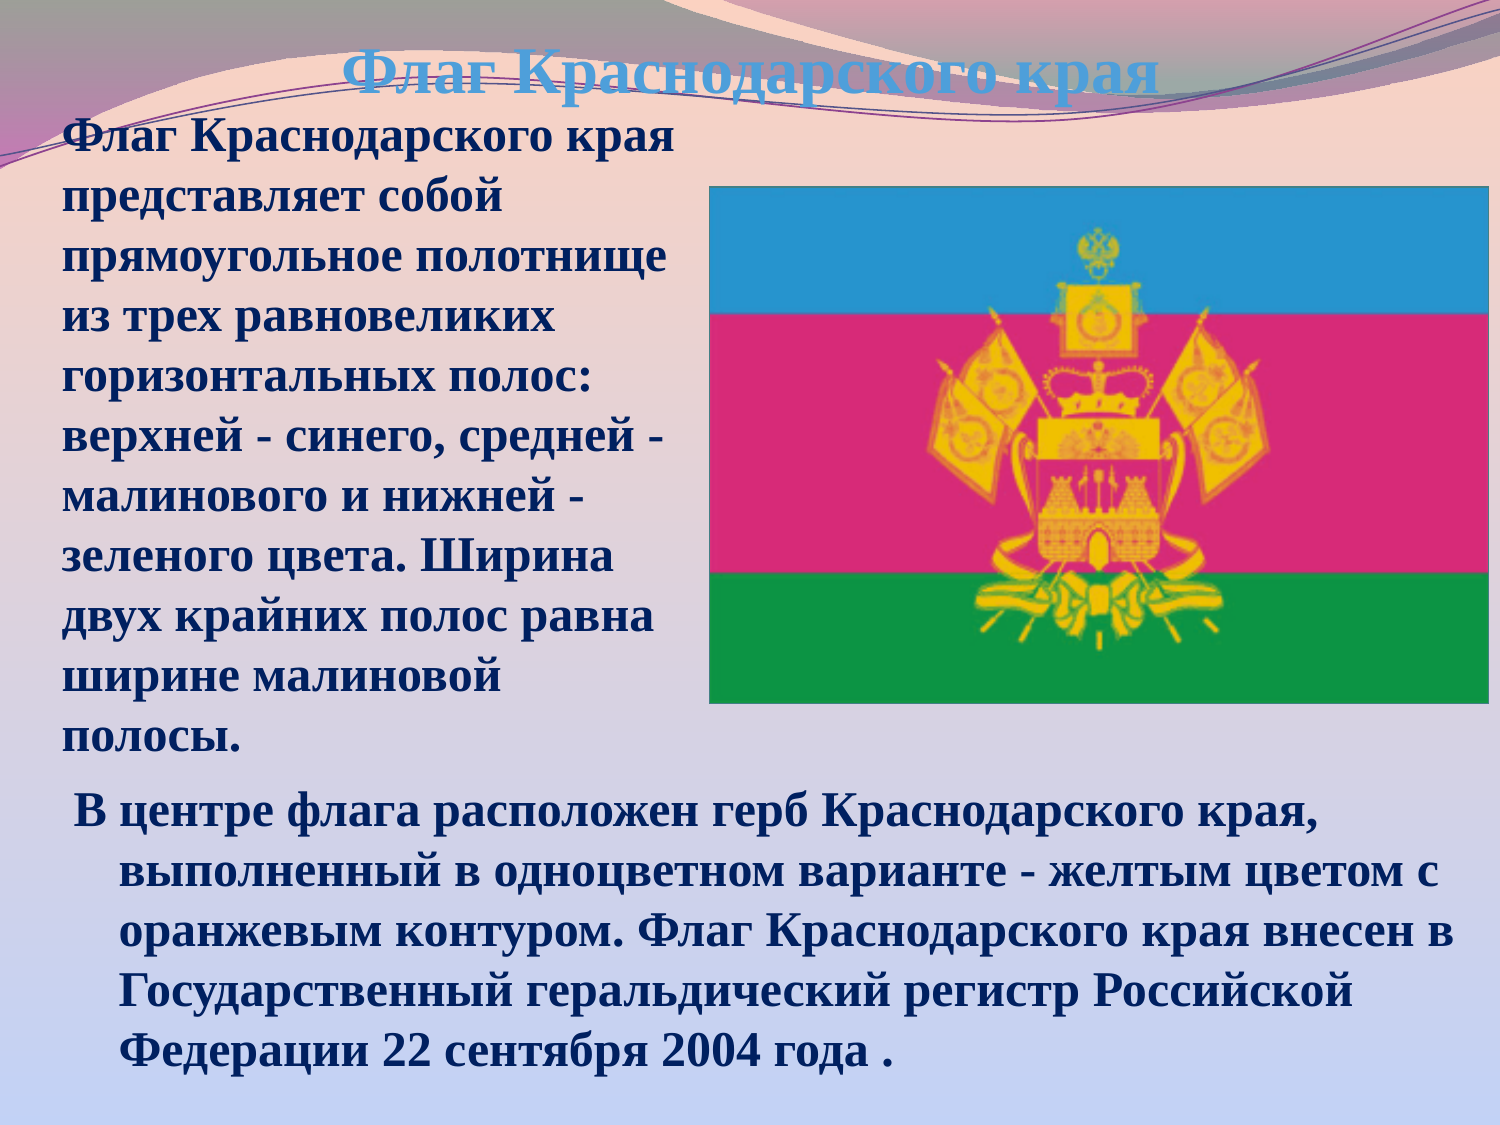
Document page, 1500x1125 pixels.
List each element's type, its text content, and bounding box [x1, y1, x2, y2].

list В центре флага расположен герб Краснодарского края, выполненный в одноцветном варианте - желтым цветом с оранжевым контуром. Флаг Краснодарского края внесен в Государственный геральдический регистр Российской Федерации 22 сентября 2004 года . [58, 769, 1500, 1125]
text_box Флаг Краснодарского края представляет собой прямоугольное полотнище из трех равновеликих горизонтальных полос: верхней - синего, средней - малинового и нижней - зеленого цвета. Ширина двух крайних полос равна ширине малиновой полосы. [46, 93, 704, 769]
title Флаг Краснодарского края [70, 35, 1433, 108]
picture [710, 187, 1489, 704]
